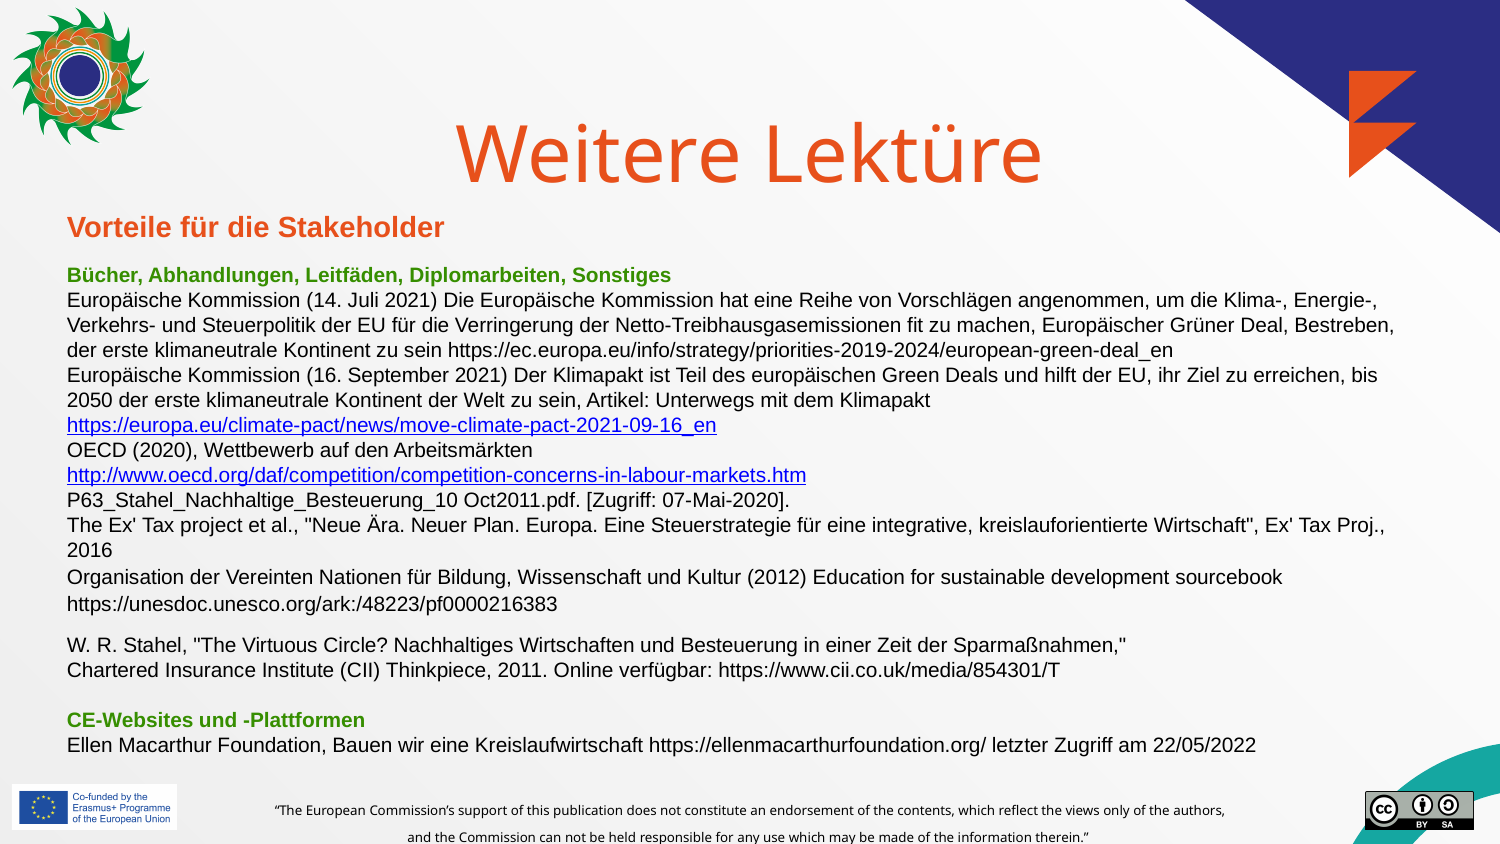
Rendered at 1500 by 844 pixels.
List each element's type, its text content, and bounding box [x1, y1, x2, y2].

text_box Vorteile für die Stakeholder [51, 200, 922, 251]
title Weitere Lektüre [116, 88, 1383, 254]
text_box Bücher, Abhandlungen, Leitfäden, Diplomarbeiten, Sonstiges Europäische Kommission (14. Juli 2021) Die Europäische Kommission hat eine Reihe von Vorschlägen angenommen, um die Klima-, Energie-, Verkehrs- und Steuerpolitik der EU für die Verringerung der Netto-Treibhausgasemissionen fit zu machen, Europäischer Grüner Deal, Bestreben, der erste klimaneutrale Kontinent zu sein https://ec.europa.eu/info/strategy/priorities-2019-2024/european-green-deal_en Europäische Kommission (16. September 2021) Der Klimapakt ist Teil des europäischen Green Deals und hilft der EU, ihr Ziel zu erreichen, bis 2050 der erste klimaneutrale Kontinent der Welt zu sein, Artikel: Unterwegs mit dem Klimapakt https://europa.eu/climate-pact/news/move-climate-pact-2021-09-16_en OECD (2020), Wettbewerb auf den Arbeitsmärkten http://www.oecd.org/daf/competition/competition-concerns-in-labour-markets.htm P63_Stahel_Nachhaltige_Besteuerung_10 Oct2011.pdf. [Zugriff: 07-Mai-2020]. The Ex' Tax project et al., "Neue Ära. Neuer Plan. Europa. Eine Steuerstrategie für eine integrative, kreislauforientierte Wirtschaft", Ex' Tax Proj., 2016 Organisation der Vereinten Nationen für Bildung, Wissenschaft und Kultur (2012) Education for sustainable development sourcebook https://unesdoc.unesco.org/ark:/48223/pf0000216383 W. R. Stahel, "The Virtuous Circle? Nachhaltiges Wirtschaften und Besteuerung in einer Zeit der Sparmaßnahmen," Chartered Insurance Institute (CII) Thinkpiece, 2011. Online verfügbar: https://www.cii.co.uk/media/854301/T CE-Websites und -Plattformen Ellen Macarthur Foundation, Bauen wir eine Kreislaufwirtschaft https://ellenmacarthurfoundation.org/ letzter Zugriff am 22/05/2022 [51, 254, 1419, 765]
picture [11, 6, 151, 147]
picture [1365, 791, 1474, 830]
picture [11, 784, 177, 830]
